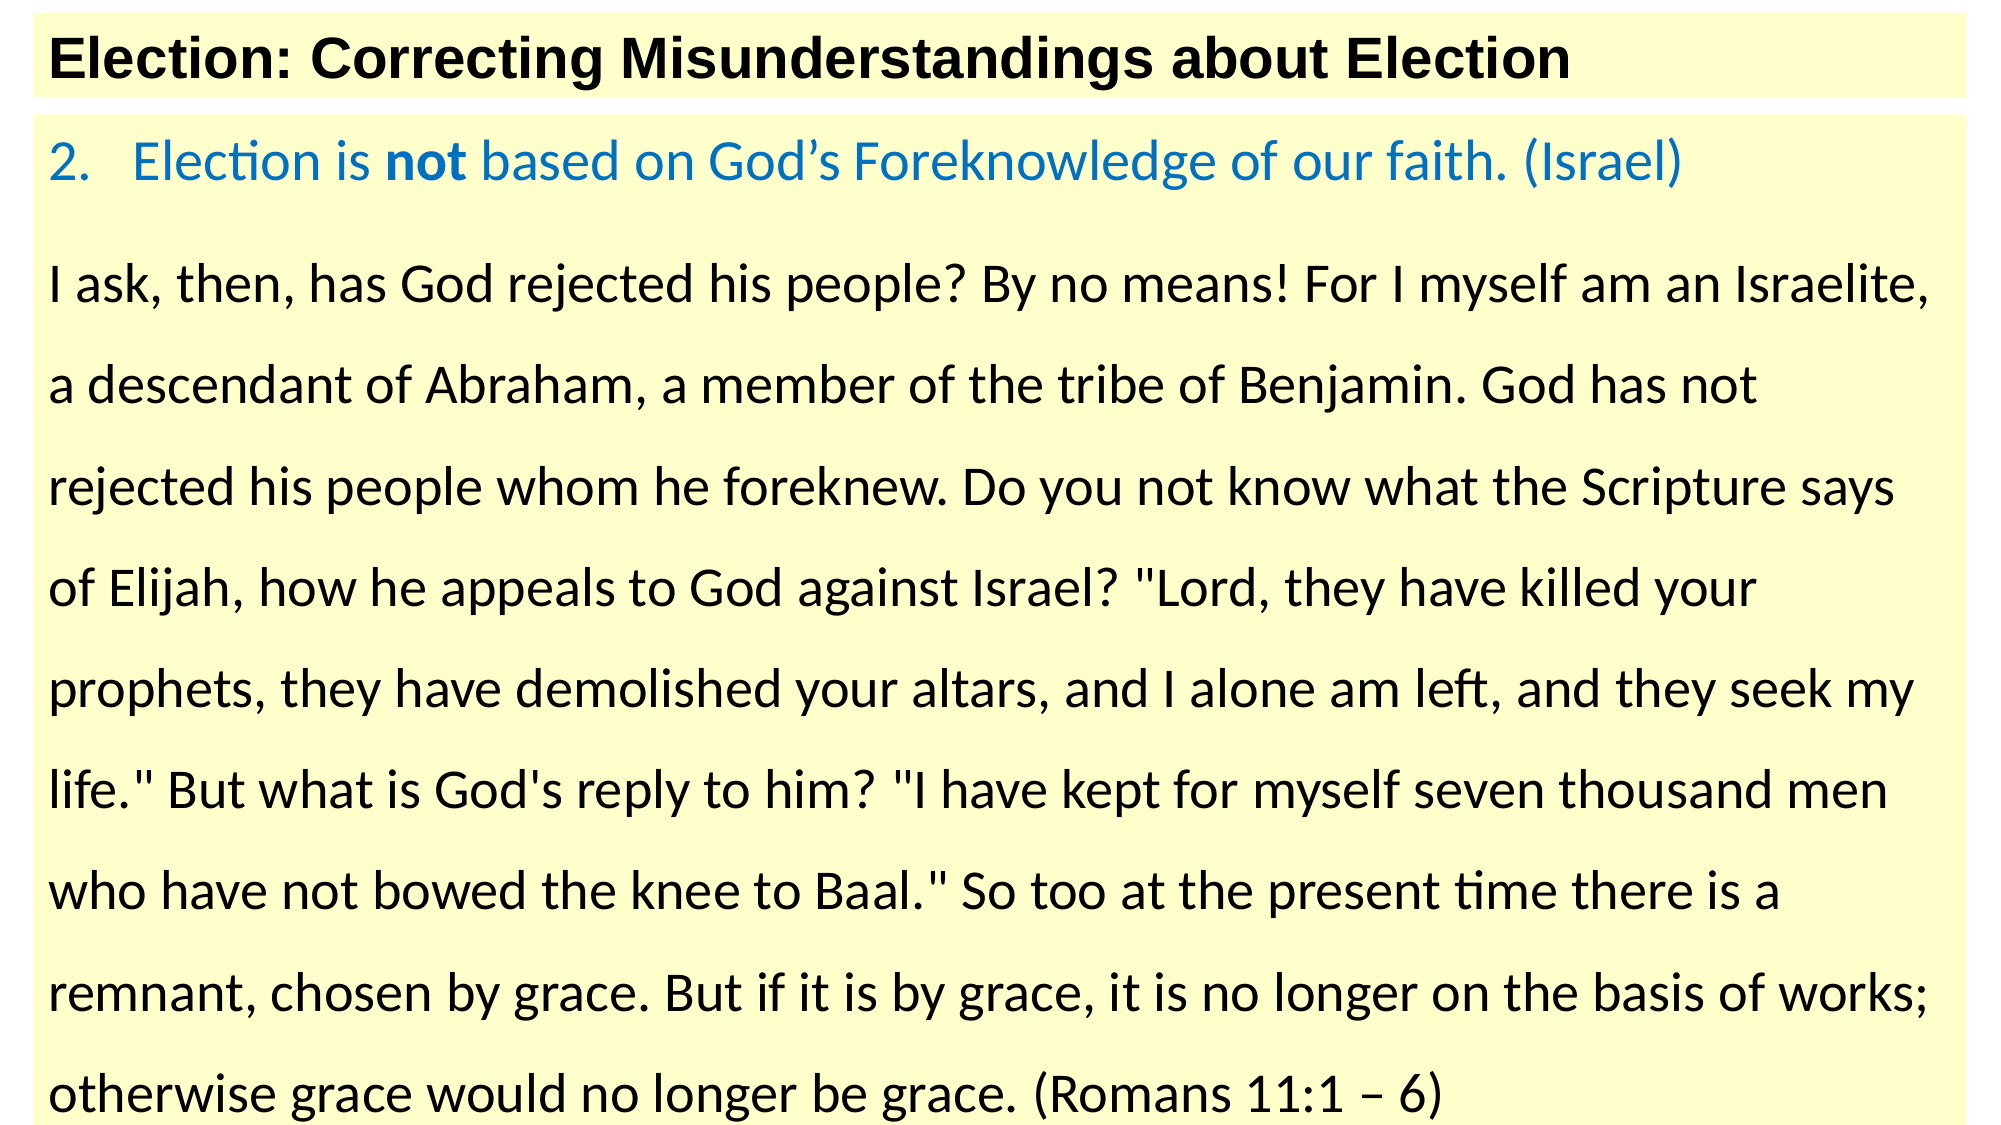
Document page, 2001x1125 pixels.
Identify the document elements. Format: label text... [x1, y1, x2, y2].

text_box Election: Correcting Misunderstandings about Election [33, 12, 1967, 98]
list Election is not based on God’s Foreknowledge of our faith. (Israel) I ask, then, has God rejected his people? By no means! For I myself am an Israelite, a descendant of Abraham, a member of the tribe of Benjamin. God has not rejected his people whom he foreknew. Do you not know what the Scripture says of Elijah, how he appeals to God against Israel? "Lord, they have killed your prophets, they have demolished your altars, and I alone am left, and they seek my life." But what is God's reply to him? "I have kept for myself seven thousand men who have not bowed the knee to Baal." So too at the present time there is a remnant, chosen by grace. But if it is by grace, it is no longer on the basis of works; otherwise grace would no longer be grace. (Romans 11:1 – 6) [33, 114, 1967, 1125]
